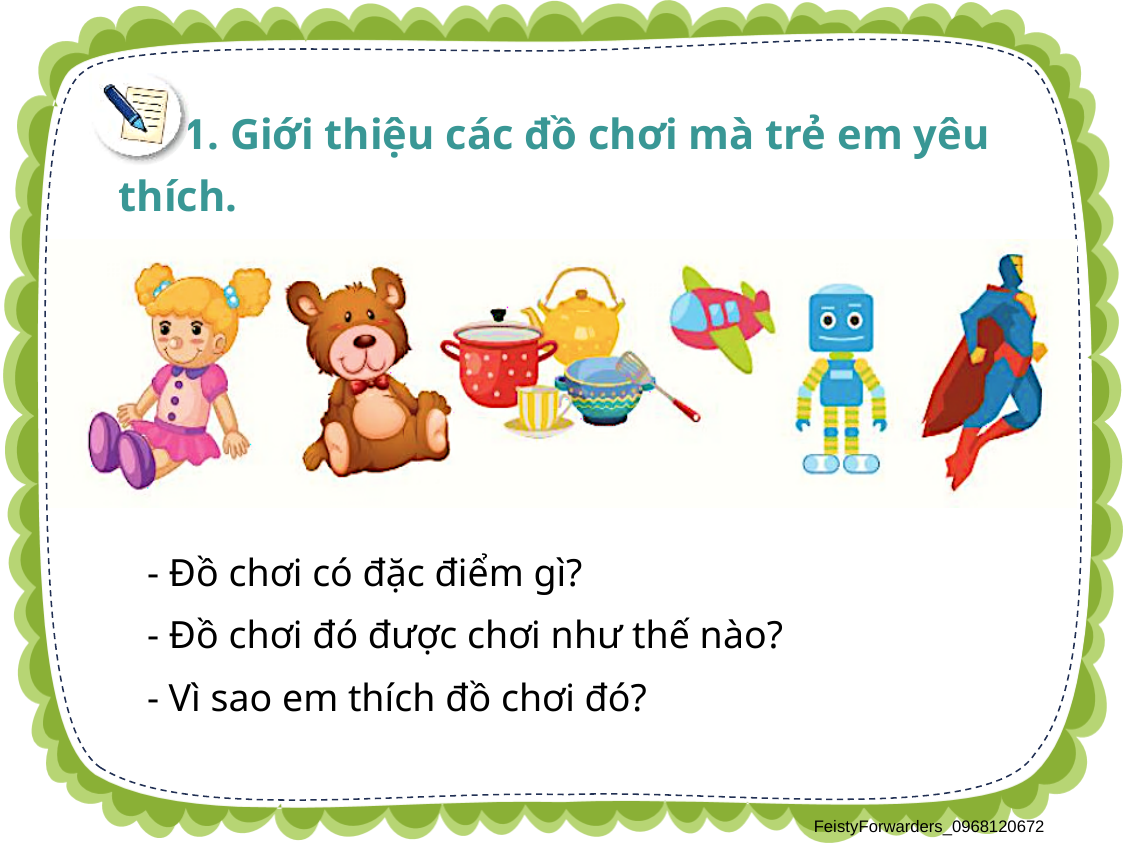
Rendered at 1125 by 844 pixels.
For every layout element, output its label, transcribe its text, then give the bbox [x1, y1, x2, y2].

text_box 1. Giới thiệu các đồ chơi mà trẻ em yêu thích. [104, 87, 1050, 237]
picture [0, 0, 1125, 844]
text_box - Đồ chơi có đặc điểm gì? - Đồ chơi đó được chơi như thế nào? - Vì sao em thích đồ chơi đó? [132, 523, 985, 726]
